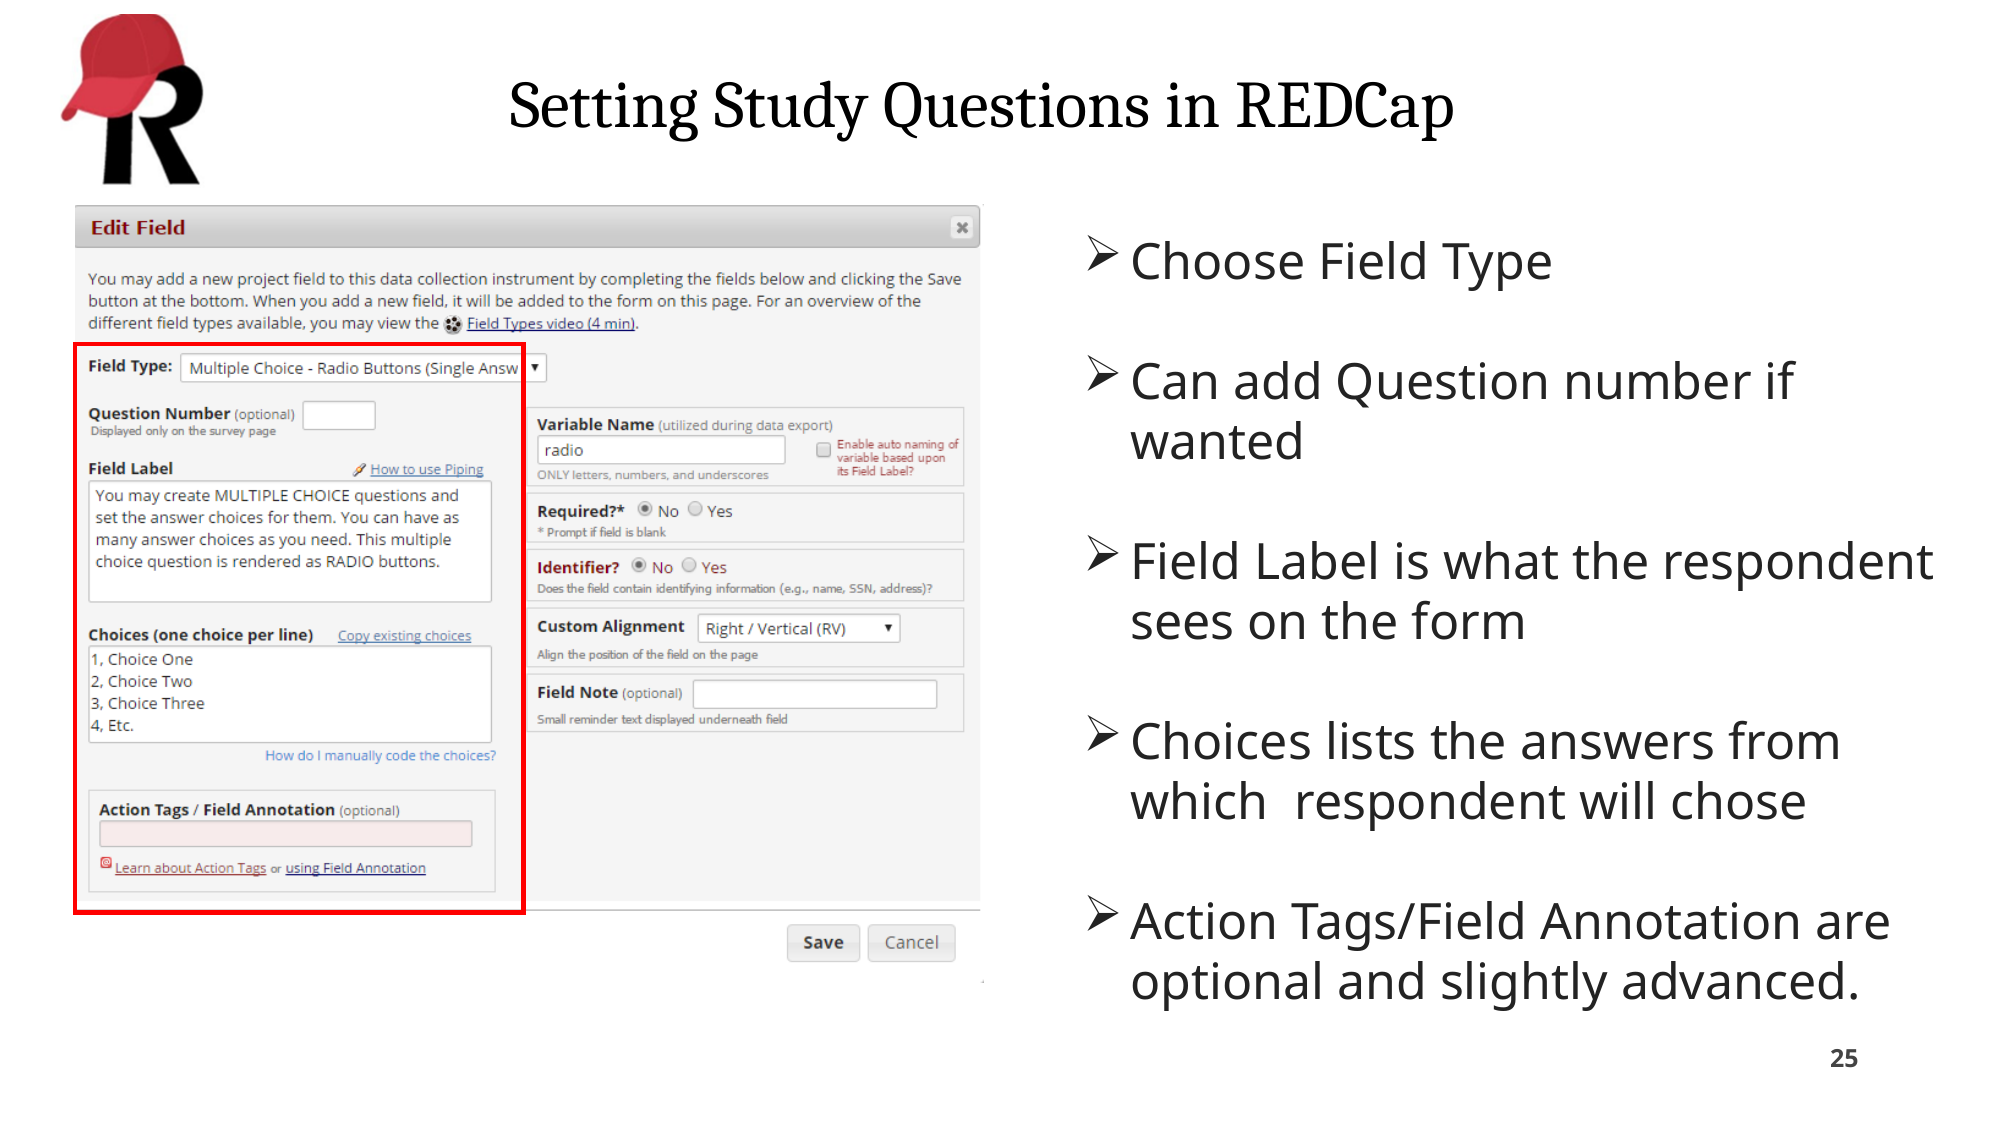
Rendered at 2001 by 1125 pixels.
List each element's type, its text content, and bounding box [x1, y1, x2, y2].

picture [49, 14, 222, 188]
text_box Setting Study Questions in REDCap [462, 53, 1504, 149]
text_box 25 [1825, 1035, 1864, 1079]
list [74, 204, 984, 983]
text_box Choose Field Type Can add Question number if wanted Field Label is what the respondent sees on the form Choices lists the answers from which respondent will chose Action Tags/Field Annotation are optional and slightly advanced. [1083, 229, 1940, 1010]
